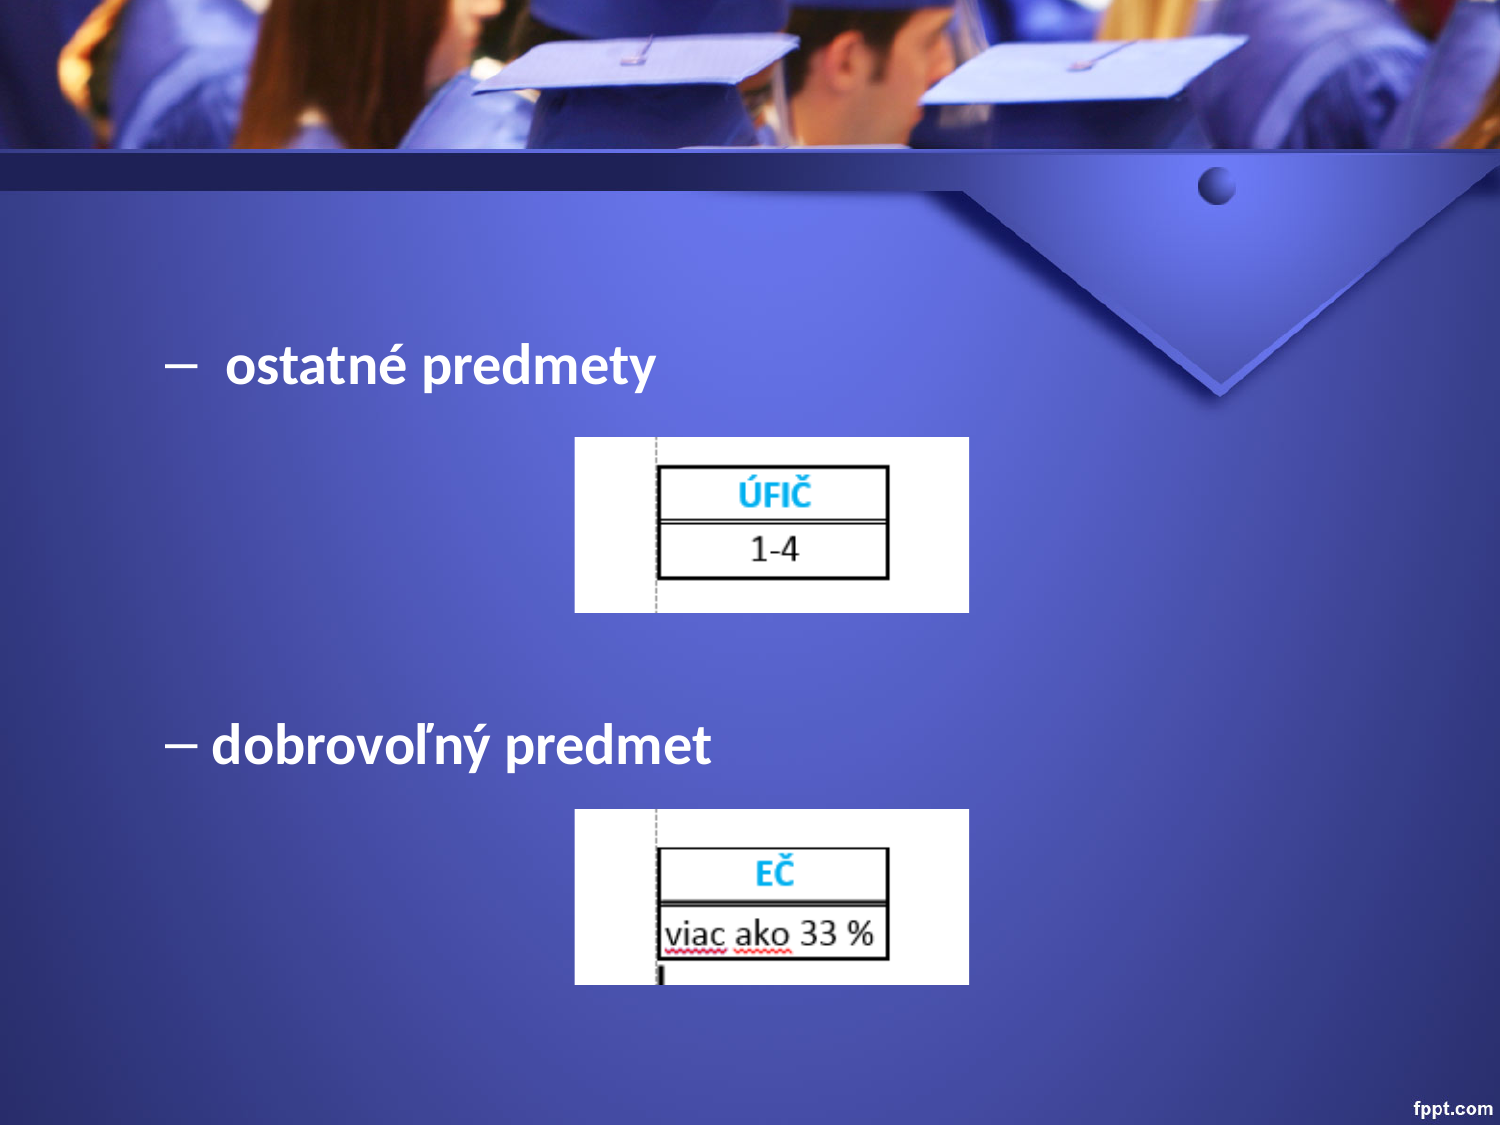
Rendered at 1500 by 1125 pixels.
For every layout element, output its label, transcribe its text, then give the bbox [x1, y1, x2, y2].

picture [0, 0, 1500, 1125]
list ostatné predmety dobrovoľný predmet [75, 236, 1425, 1056]
